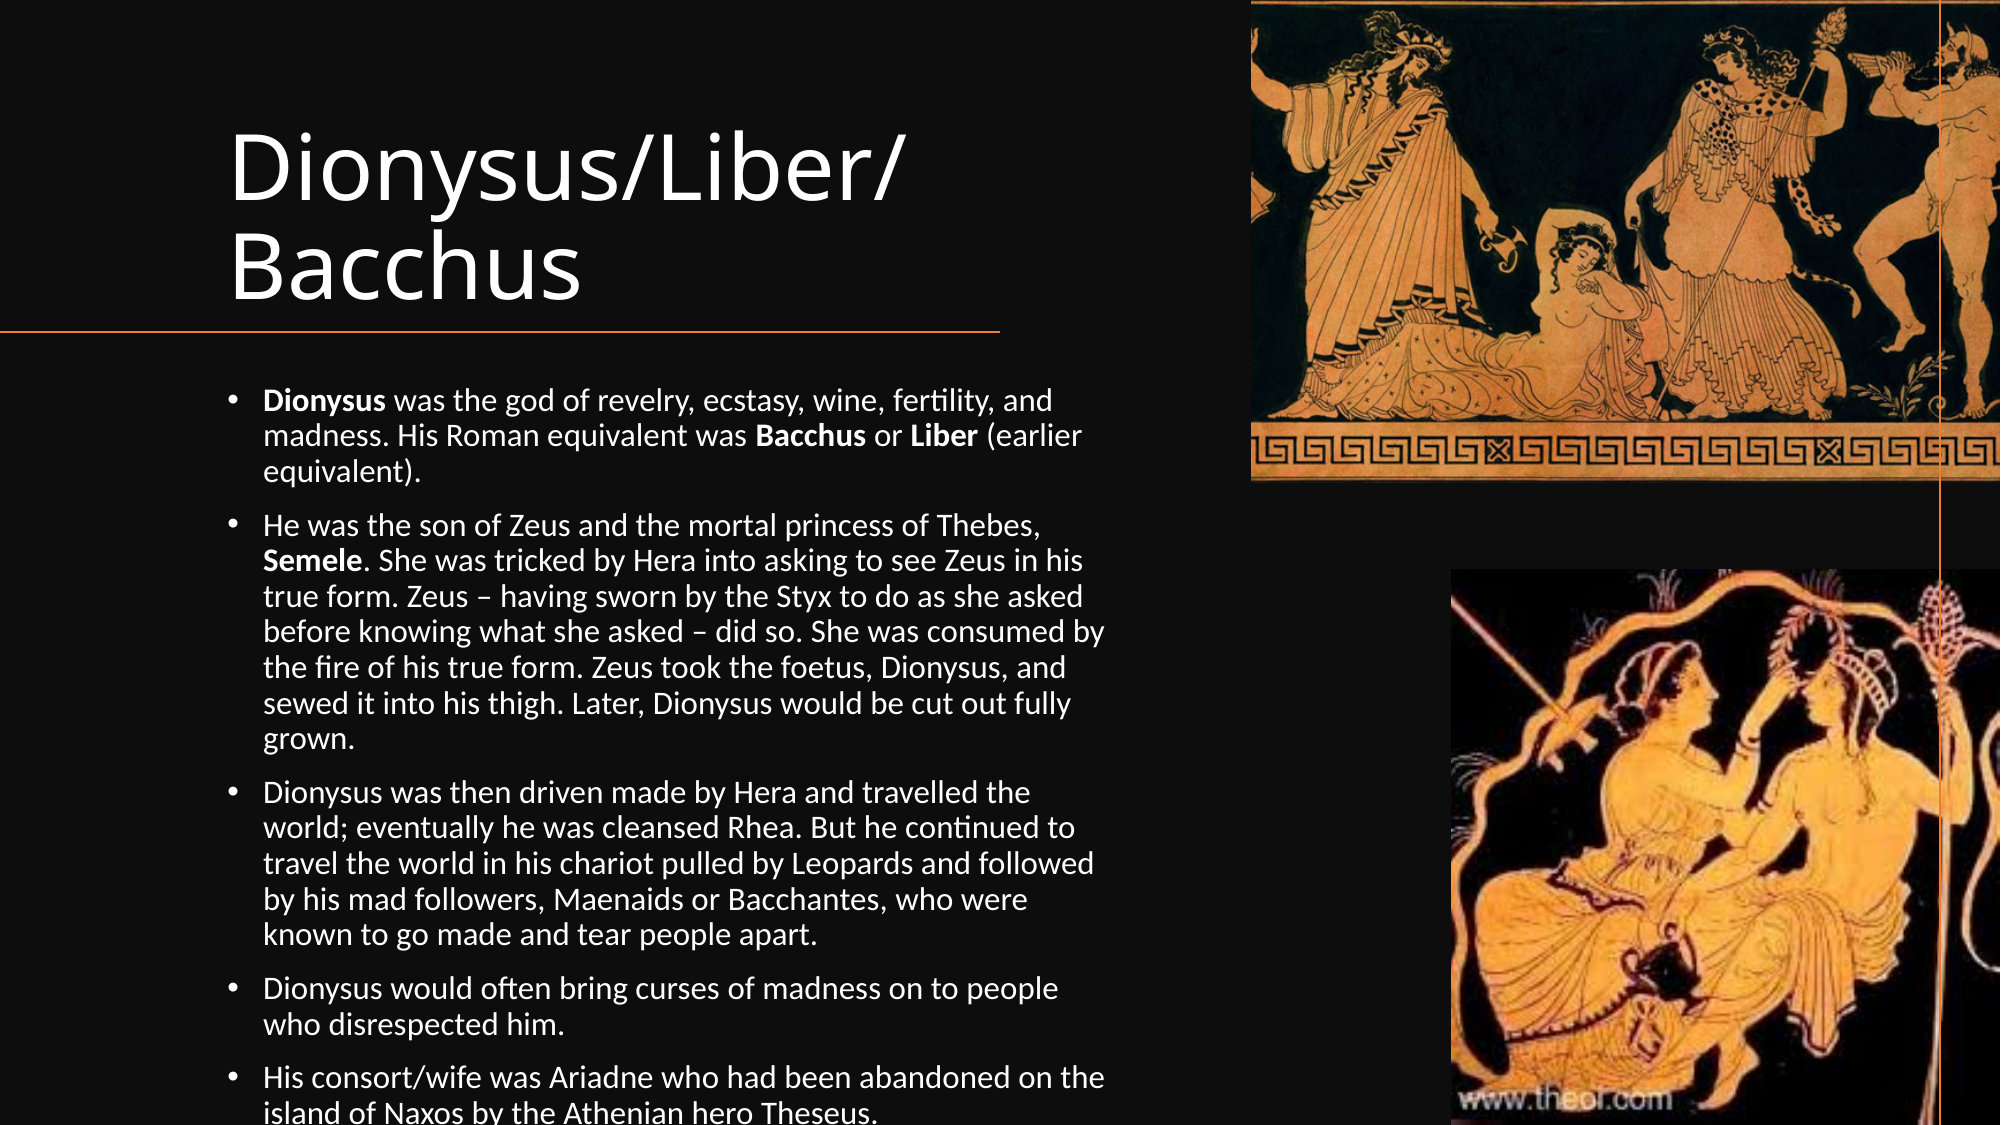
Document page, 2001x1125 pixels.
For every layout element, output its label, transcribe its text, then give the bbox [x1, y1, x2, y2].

picture [1451, 569, 1940, 1125]
text_box [1941, 483, 2000, 569]
list Dionysus was the god of revelry, ecstasy, wine, fertility, and madness. His Roman equivalent was Bacchus or Liber (earlier equivalent). He was the son of Zeus and the mortal princess of Thebes, Semele. She was tricked by Hera into asking to see Zeus in his true form. Zeus – having sworn by the Styx to do as she asked before knowing what she asked – did so. She was consumed by the fire of his true form. Zeus took the foetus, Dionysus, and sewed it into his thigh. Later, Dionysus would be cut out fully grown. Dionysus was then driven made by Hera and travelled the world; eventually he was cleansed Rhea. But he continued to travel the world in his chariot pulled by Leopards and followed by his mad followers, Maenaids or Bacchantes, who were known to go made and tear people apart. Dionysus would often bring curses of madness on to people who disrespected him. His consort/wife was Ariadne who had been abandoned on the island of Naxos by the Athenian hero Theseus. [212, 375, 1129, 1125]
picture [1941, 569, 2000, 1125]
picture [1941, 0, 2000, 483]
title Dionysus/Liber/ Bacchus [212, 109, 1000, 328]
text_box [0, 0, 1939, 1125]
picture [1251, 0, 1940, 483]
